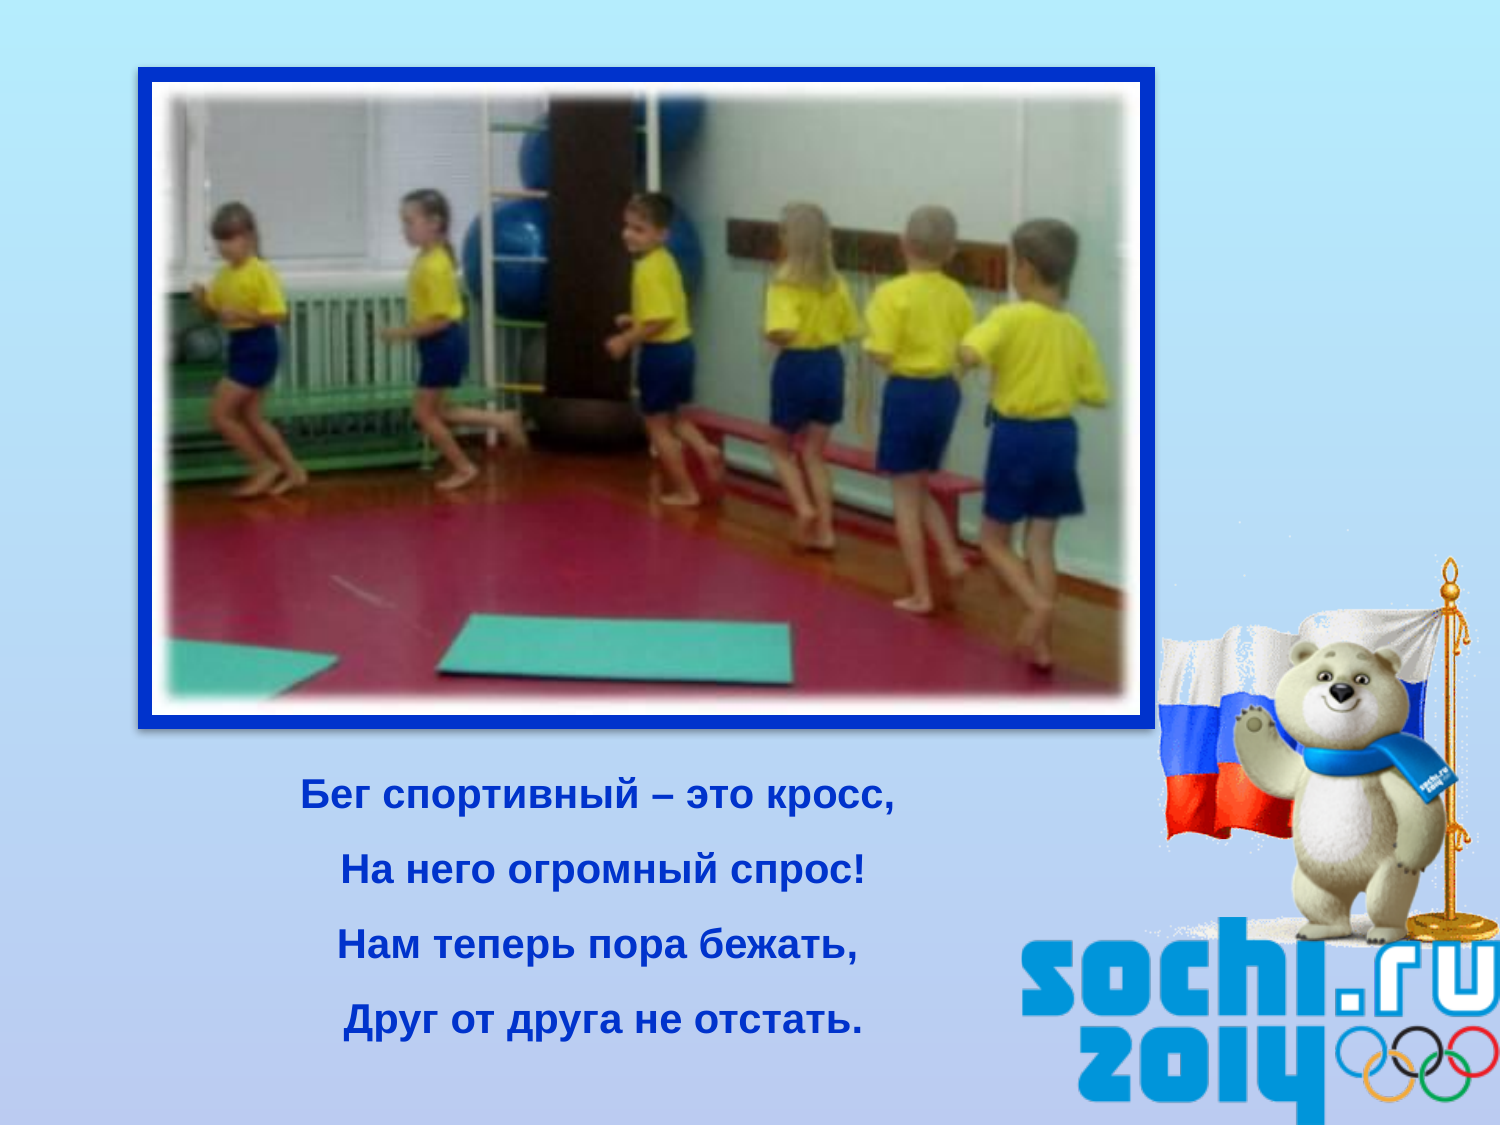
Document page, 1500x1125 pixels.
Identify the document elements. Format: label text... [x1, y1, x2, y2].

picture [1438, 946, 1494, 1011]
title Бег спортивный – это кросс, На него огромный спрос! Нам теперь пора бежать, Друг от друга не отстать. [280, 749, 926, 1034]
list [152, 81, 1141, 716]
picture [1021, 503, 1500, 1125]
